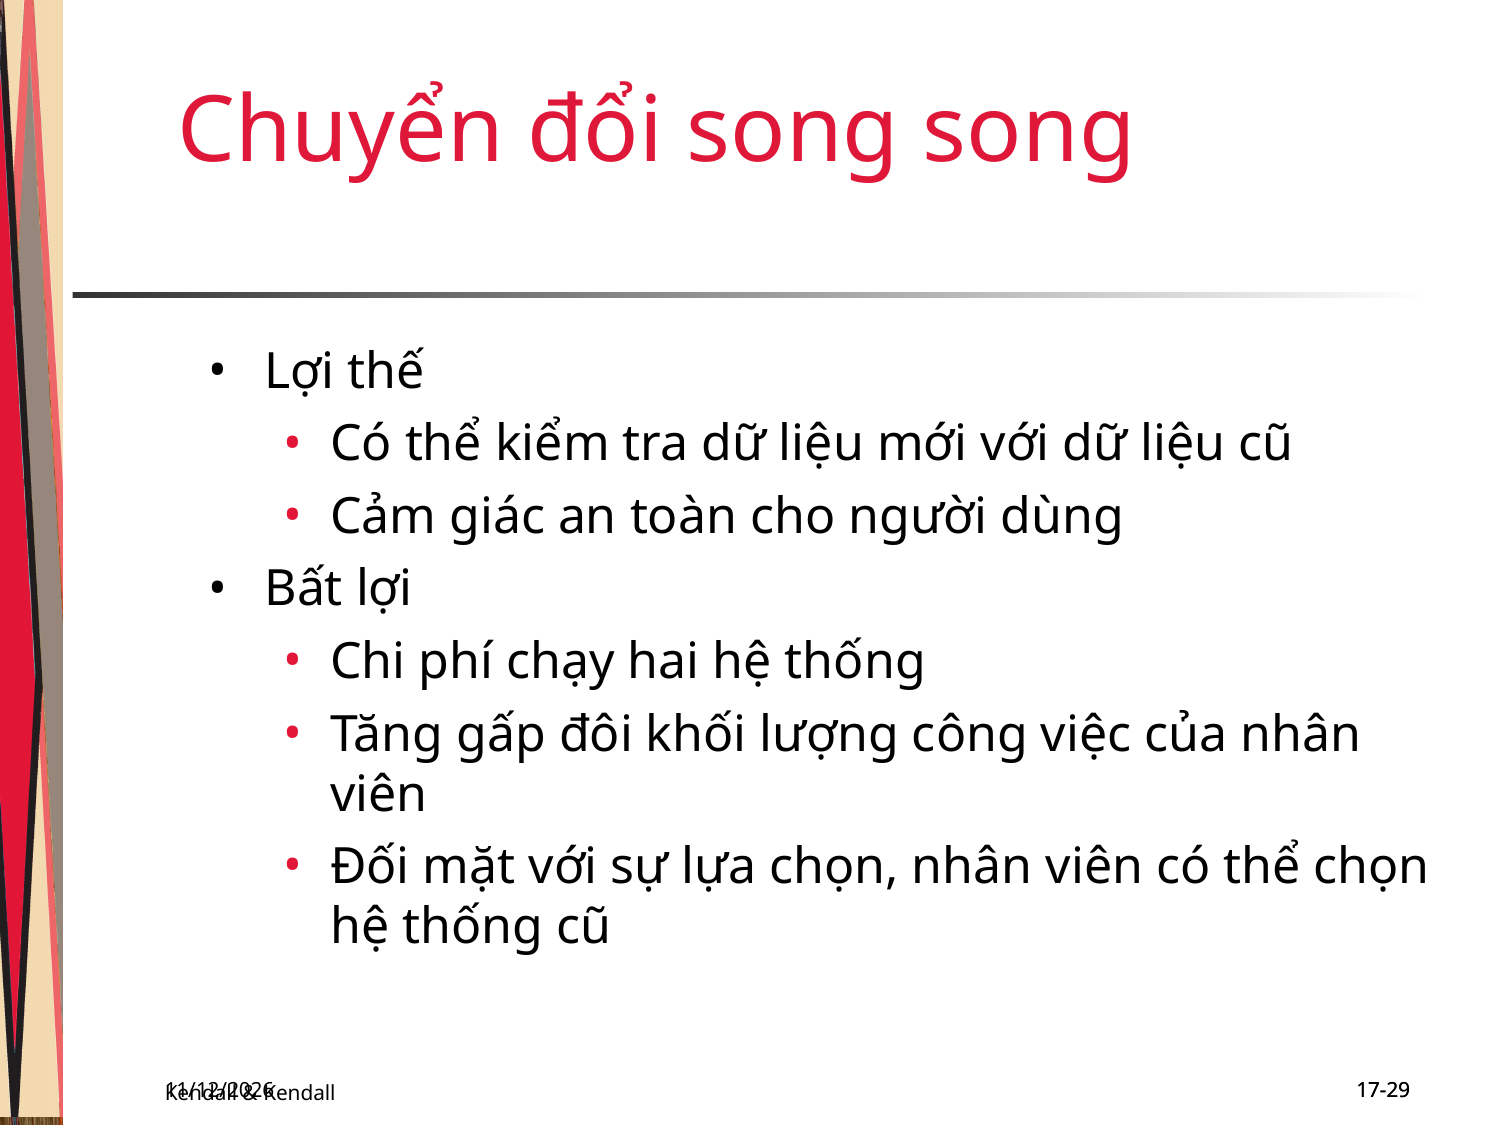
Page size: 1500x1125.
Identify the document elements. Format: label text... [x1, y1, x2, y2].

text_box Lợi thế Có thể kiểm tra dữ liệu mới với dữ liệu cũ Cảm giác an toàn cho người dùng Bất lợi Chi phí chạy hai hệ thống Tăng gấp đôi khối lượng công việc của nhân viên Đối mặt với sự lựa chọn, nhân viên có thể chọn hệ thống cũ [193, 330, 1469, 1006]
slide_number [150, 1037, 463, 1113]
slide_number 17-29 [1112, 1037, 1425, 1113]
picture [0, 0, 63, 1125]
text_box Chuyển đổi song song [162, 62, 1455, 250]
